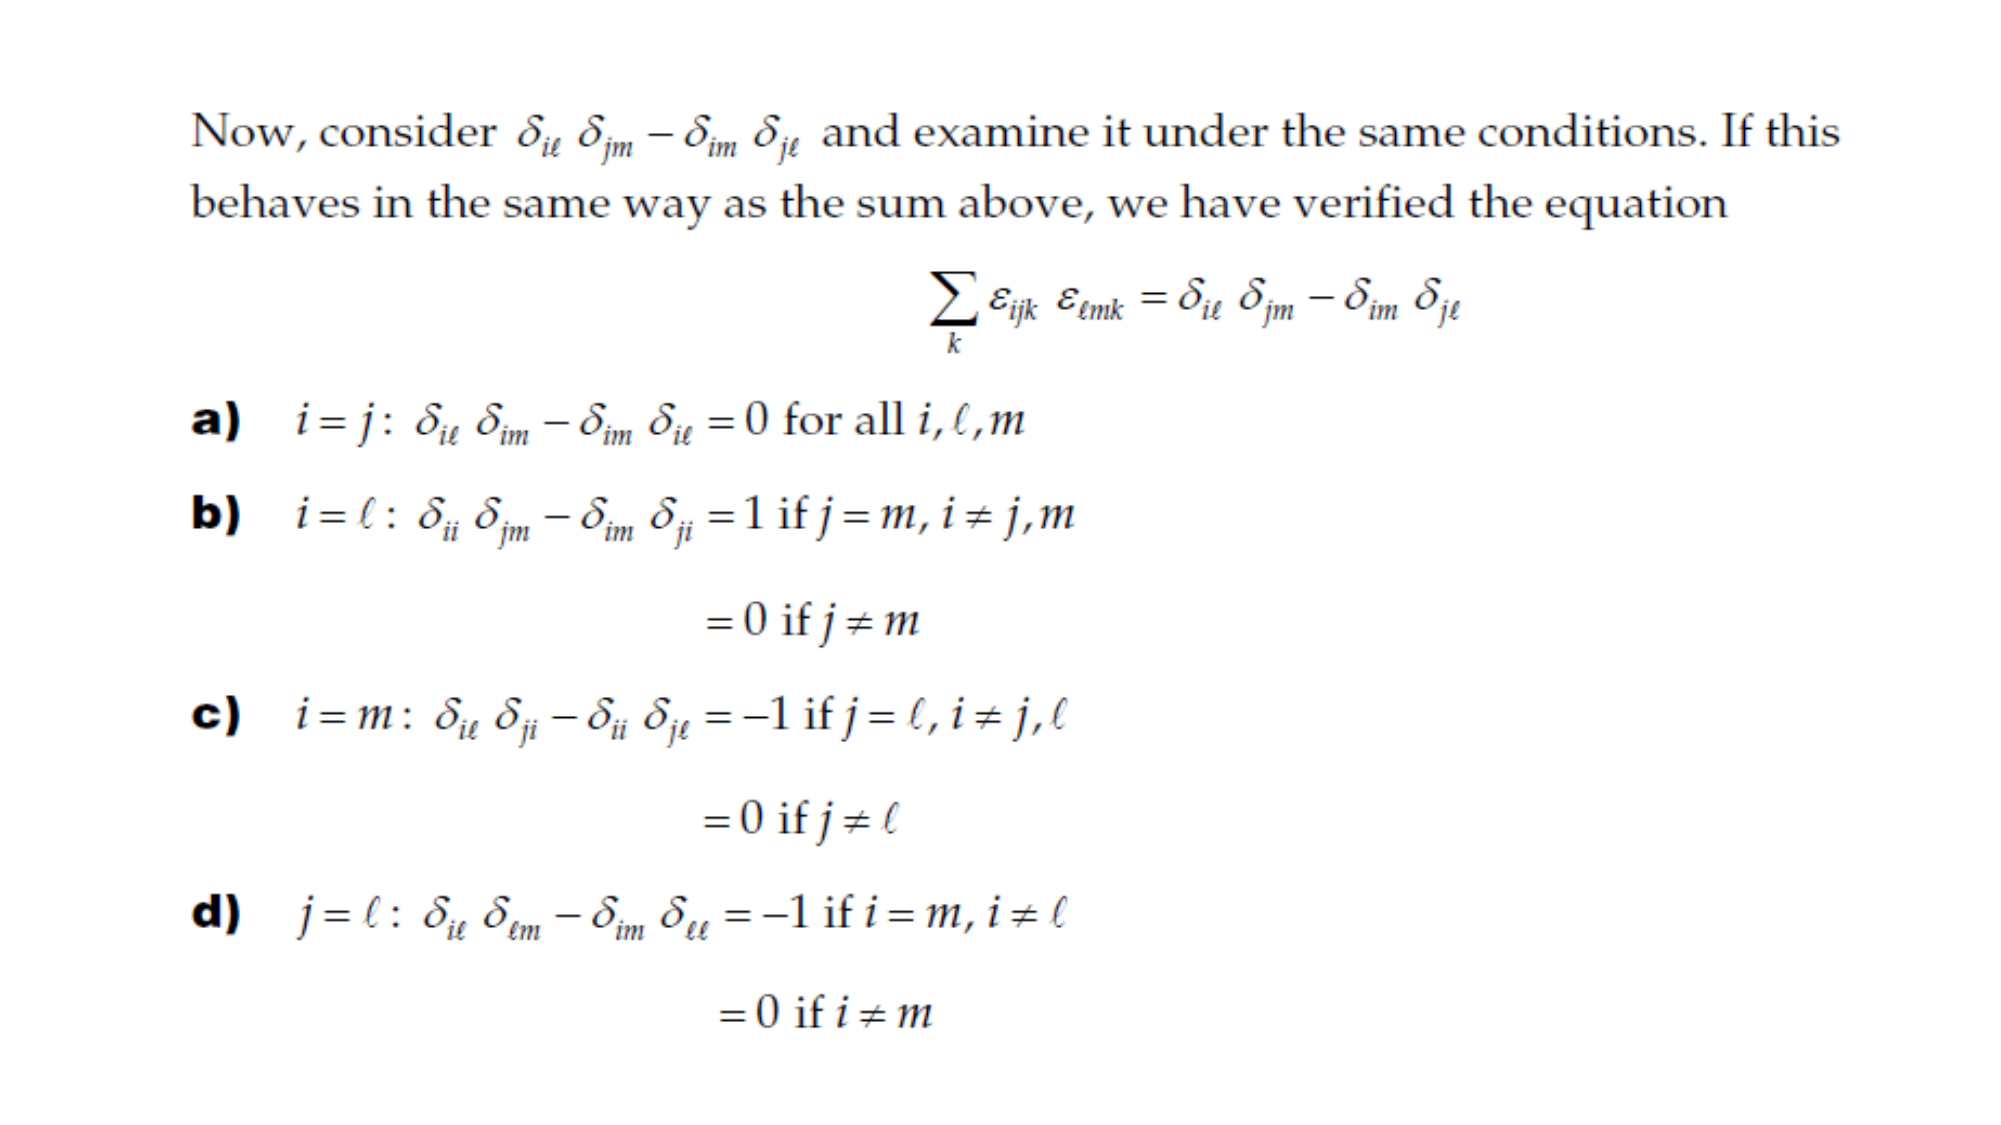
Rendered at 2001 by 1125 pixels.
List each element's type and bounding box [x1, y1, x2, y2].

picture [136, 80, 1848, 1045]
